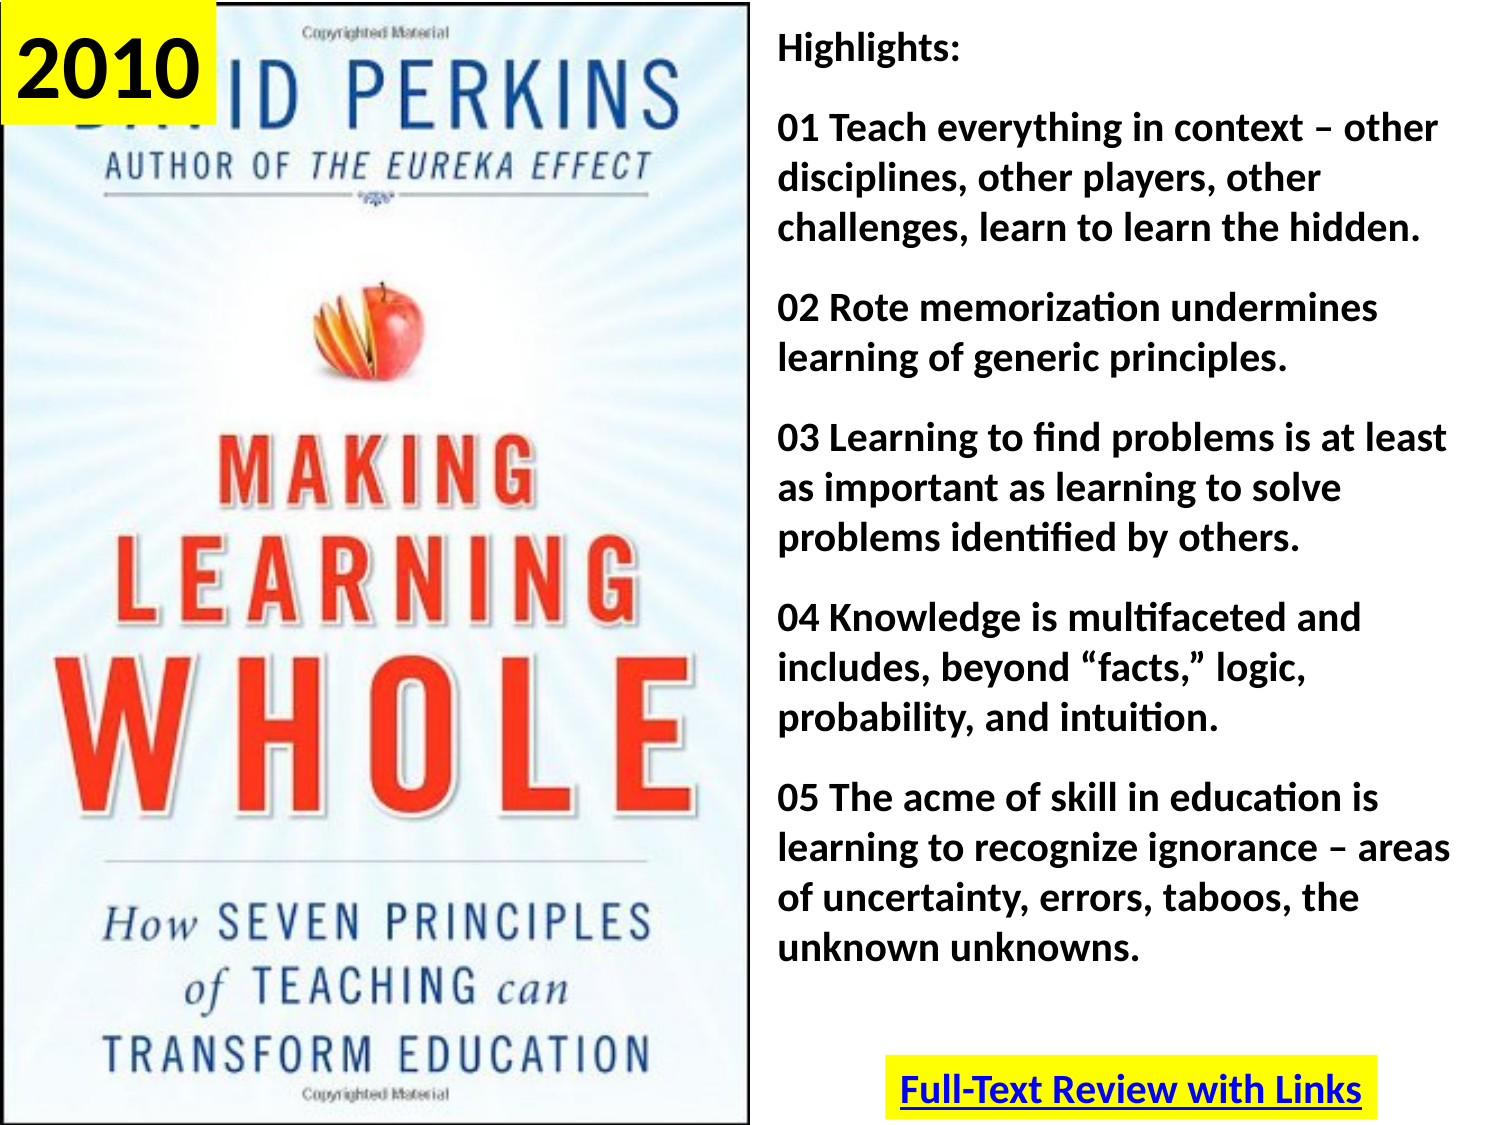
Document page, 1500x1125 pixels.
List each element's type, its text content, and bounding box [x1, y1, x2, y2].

text_box Full-Text Review with Links [885, 1054, 1378, 1120]
picture [0, 2, 751, 1125]
text_box Highlights: 01 Teach everything in context – other disciplines, other players, other challenges, learn to learn the hidden. 02 Rote memorization undermines learning of generic principles. 03 Learning to find problems is at least as important as learning to solve problems identified by others. 04 Knowledge is multifaceted and includes, beyond “facts,” logic, probability, and intuition. 05 The acme of skill in education is learning to recognize ignorance – areas of uncertainty, errors, taboos, the unknown unknowns. [762, 12, 1488, 977]
